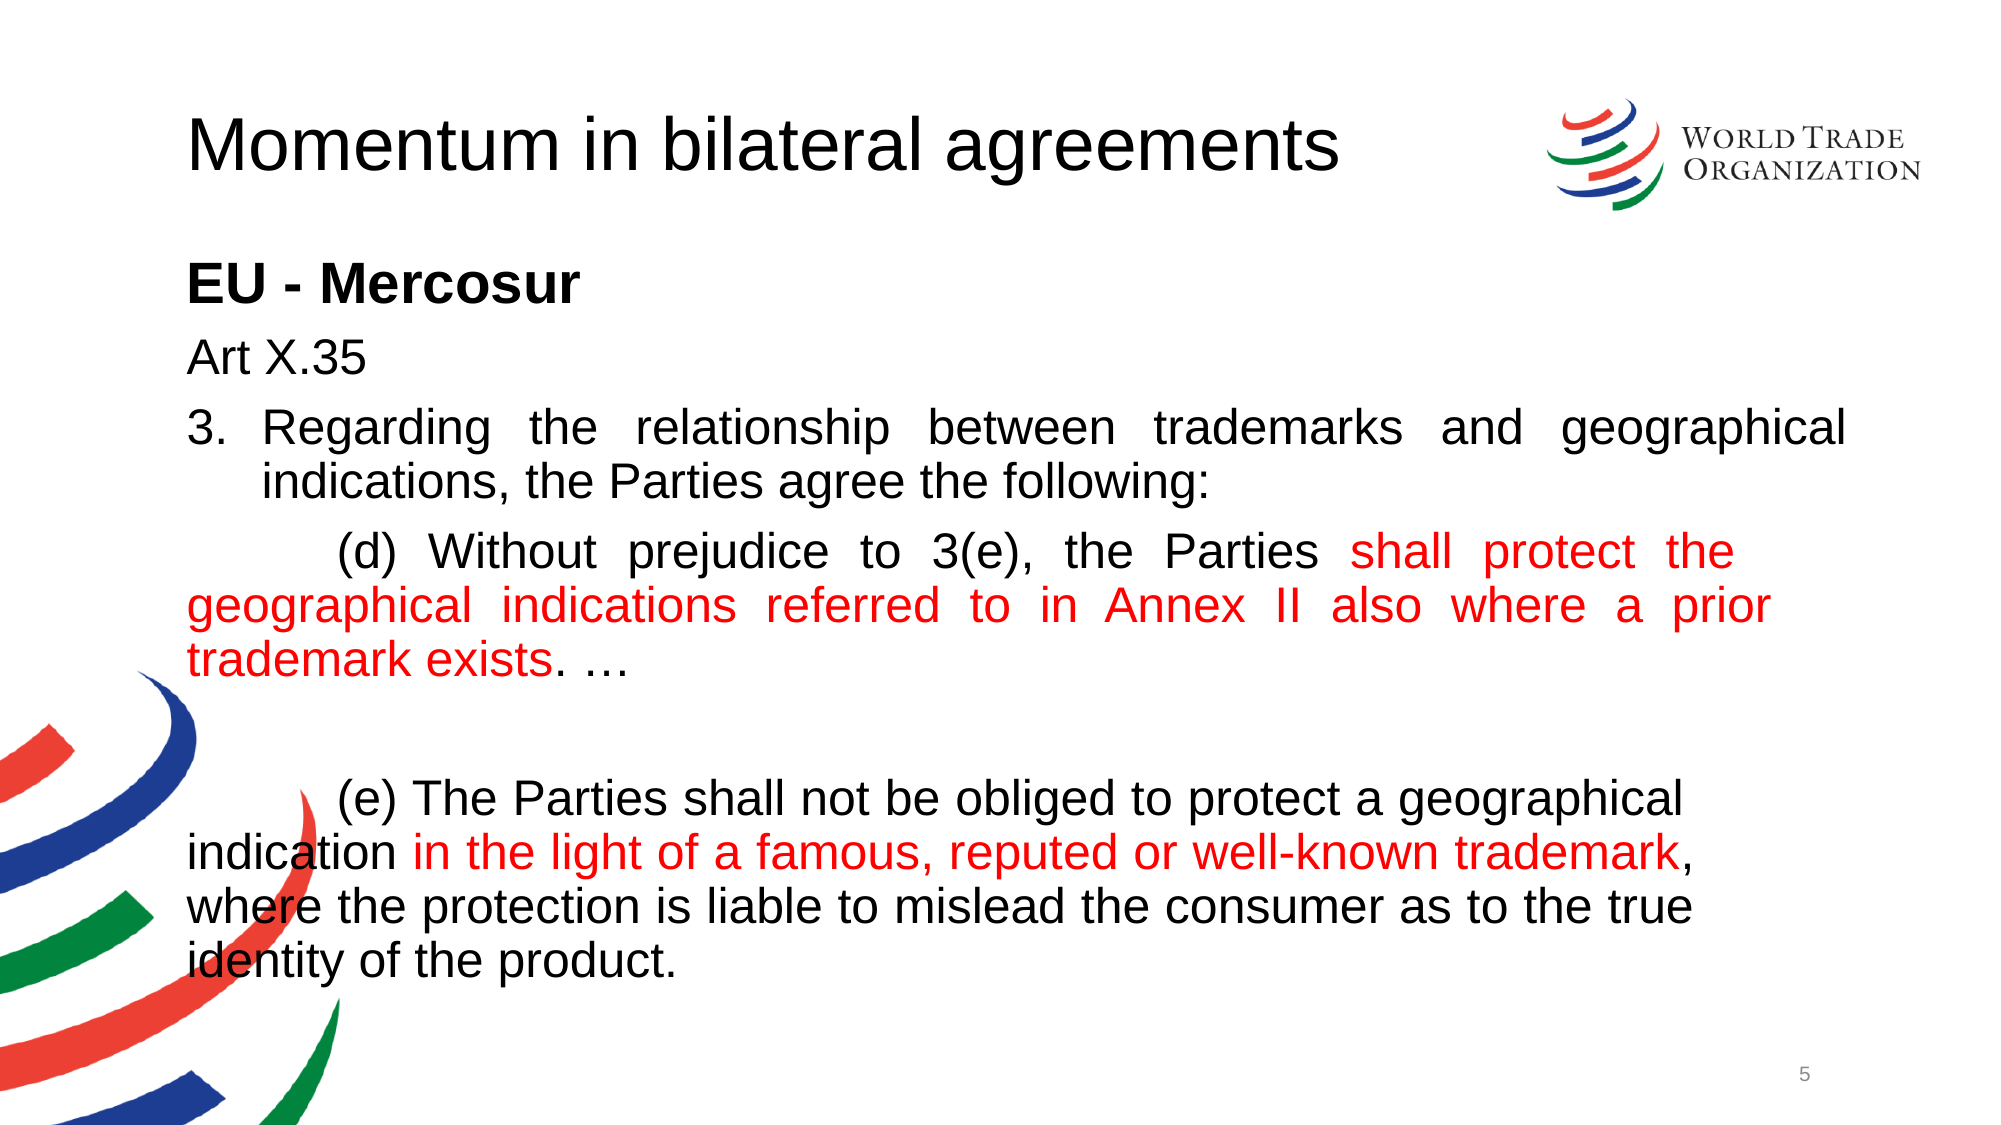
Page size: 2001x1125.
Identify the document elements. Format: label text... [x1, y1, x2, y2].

picture [1535, 85, 1947, 230]
list EU - Mercosur Art X.35 Regarding the relationship between trademarks and geographical indications, the Parties agree the following: (d) Without prejudice to 3(e), the Parties shall protect the geographical indications referred to in Annex II also where a prior trademark exists. … (e) The Parties shall not be obliged to protect a geographical indication in the light of a famous, reputed or well-known trademark, where the protection is liable to mislead the consumer as to the true identity of the product. [171, 245, 1863, 1014]
title Momentum in bilateral agreements [171, 59, 1520, 233]
slide_number 4 [1655, 1042, 1826, 1103]
picture [0, 604, 421, 1125]
